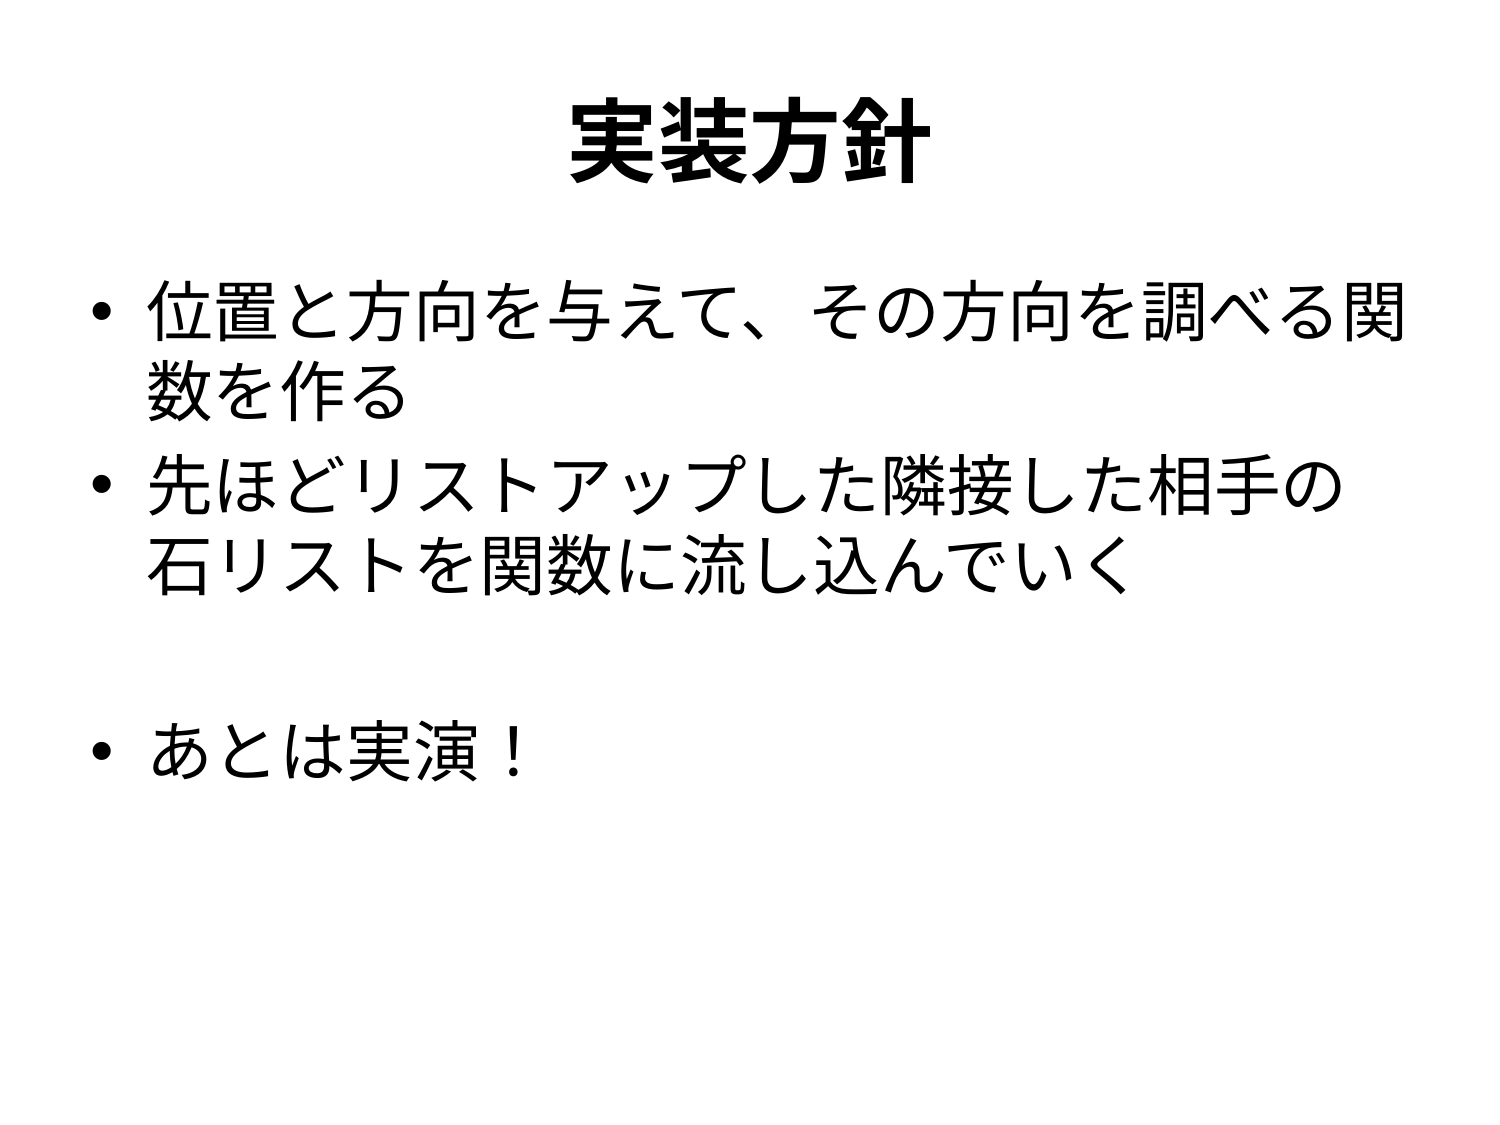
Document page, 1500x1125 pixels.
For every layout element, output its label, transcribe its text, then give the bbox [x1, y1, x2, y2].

list 位置と方向を与えて、その方向を調べる関数を作る 先ほどリストアップした隣接した相手の石リストを関数に流し込んでいく あとは実演！ [75, 262, 1425, 1005]
title 実装方針 [75, 45, 1425, 233]
